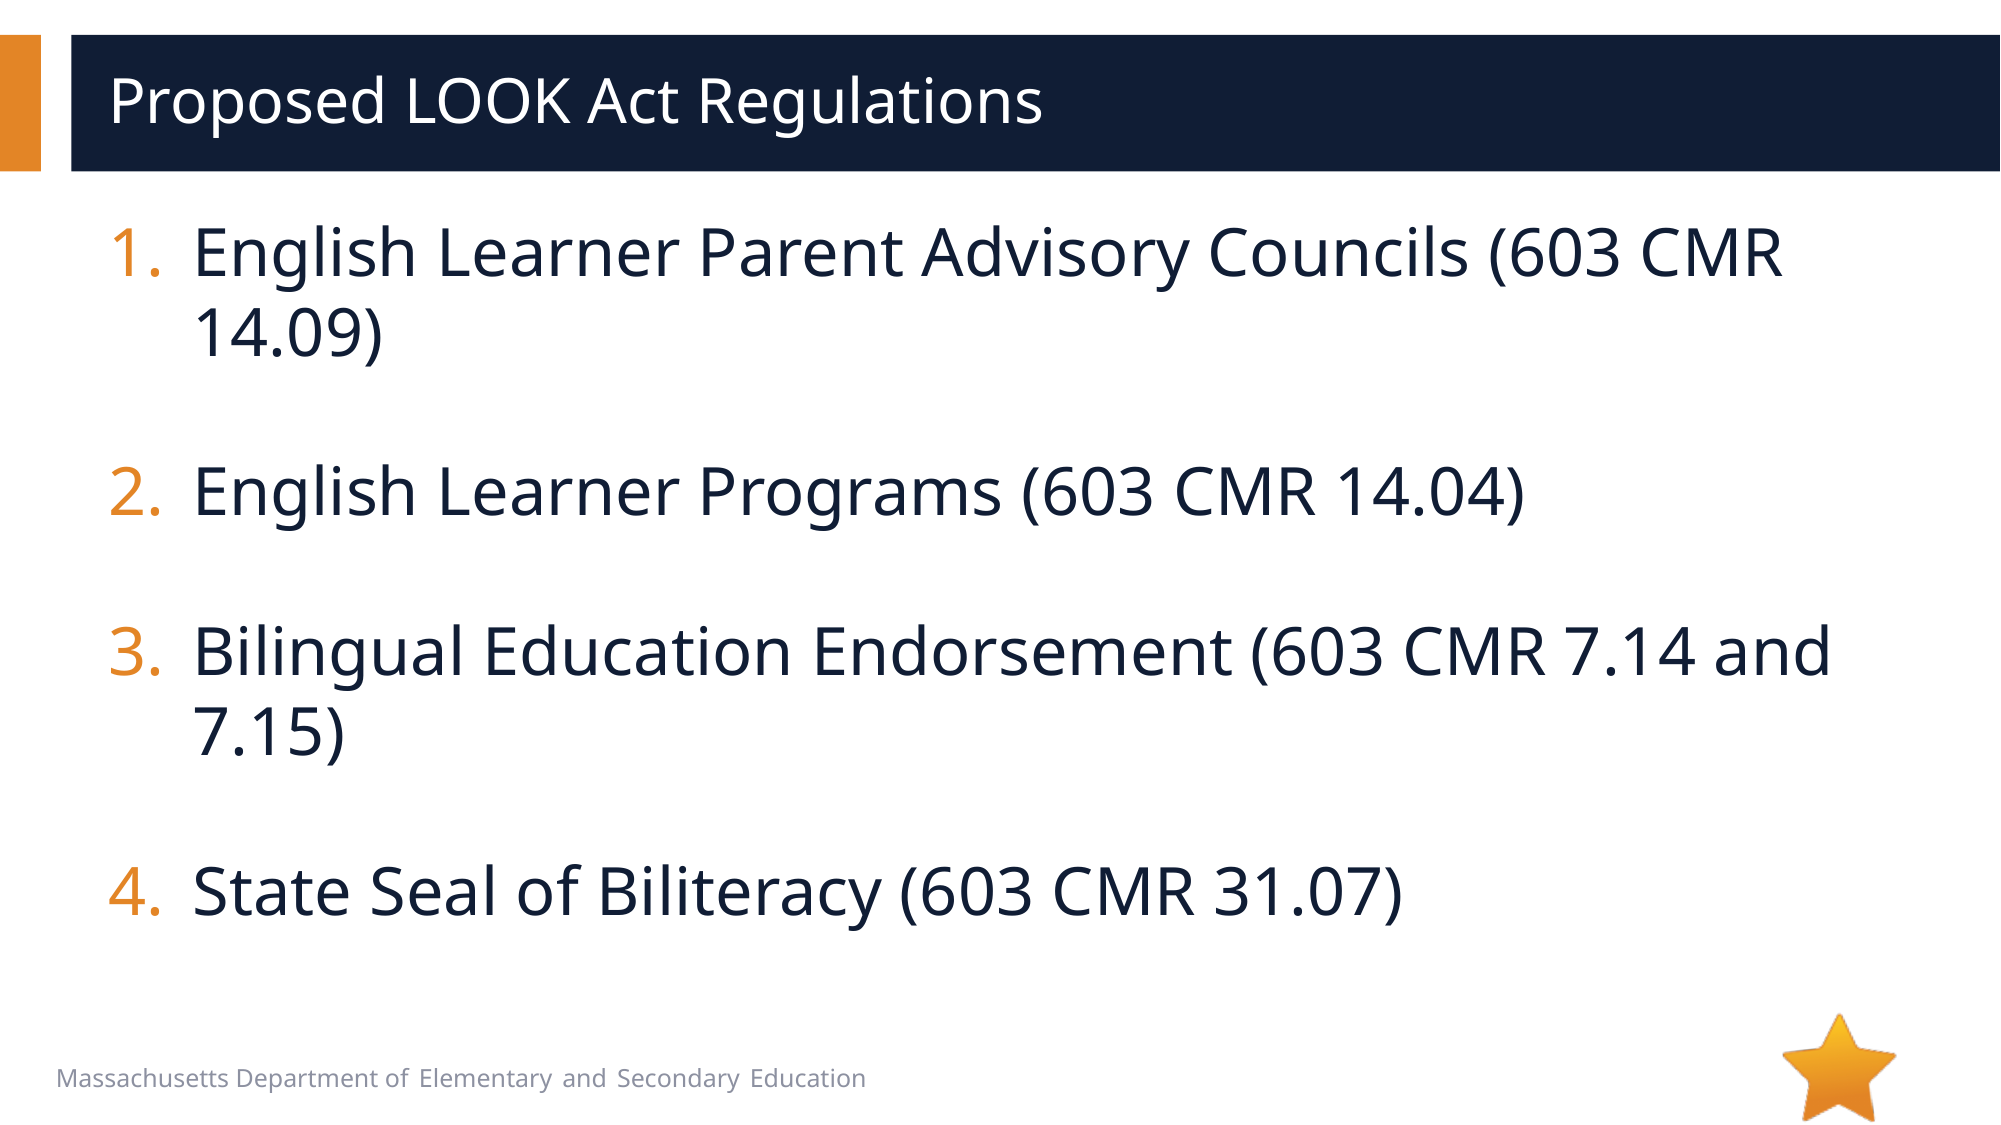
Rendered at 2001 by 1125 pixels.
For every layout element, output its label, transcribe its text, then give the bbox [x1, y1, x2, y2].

list English Learner Parent Advisory Councils (603 CMR 14.09) English Learner Programs (603 CMR 14.04) Bilingual Education Endorsement (603 CMR 7.14 and 7.15) State Seal of Biliteracy (603 CMR 31.07) [93, 201, 1959, 1031]
picture [1775, 1031, 1909, 1125]
title Proposed LOOK Act Regulations [93, 47, 1959, 159]
